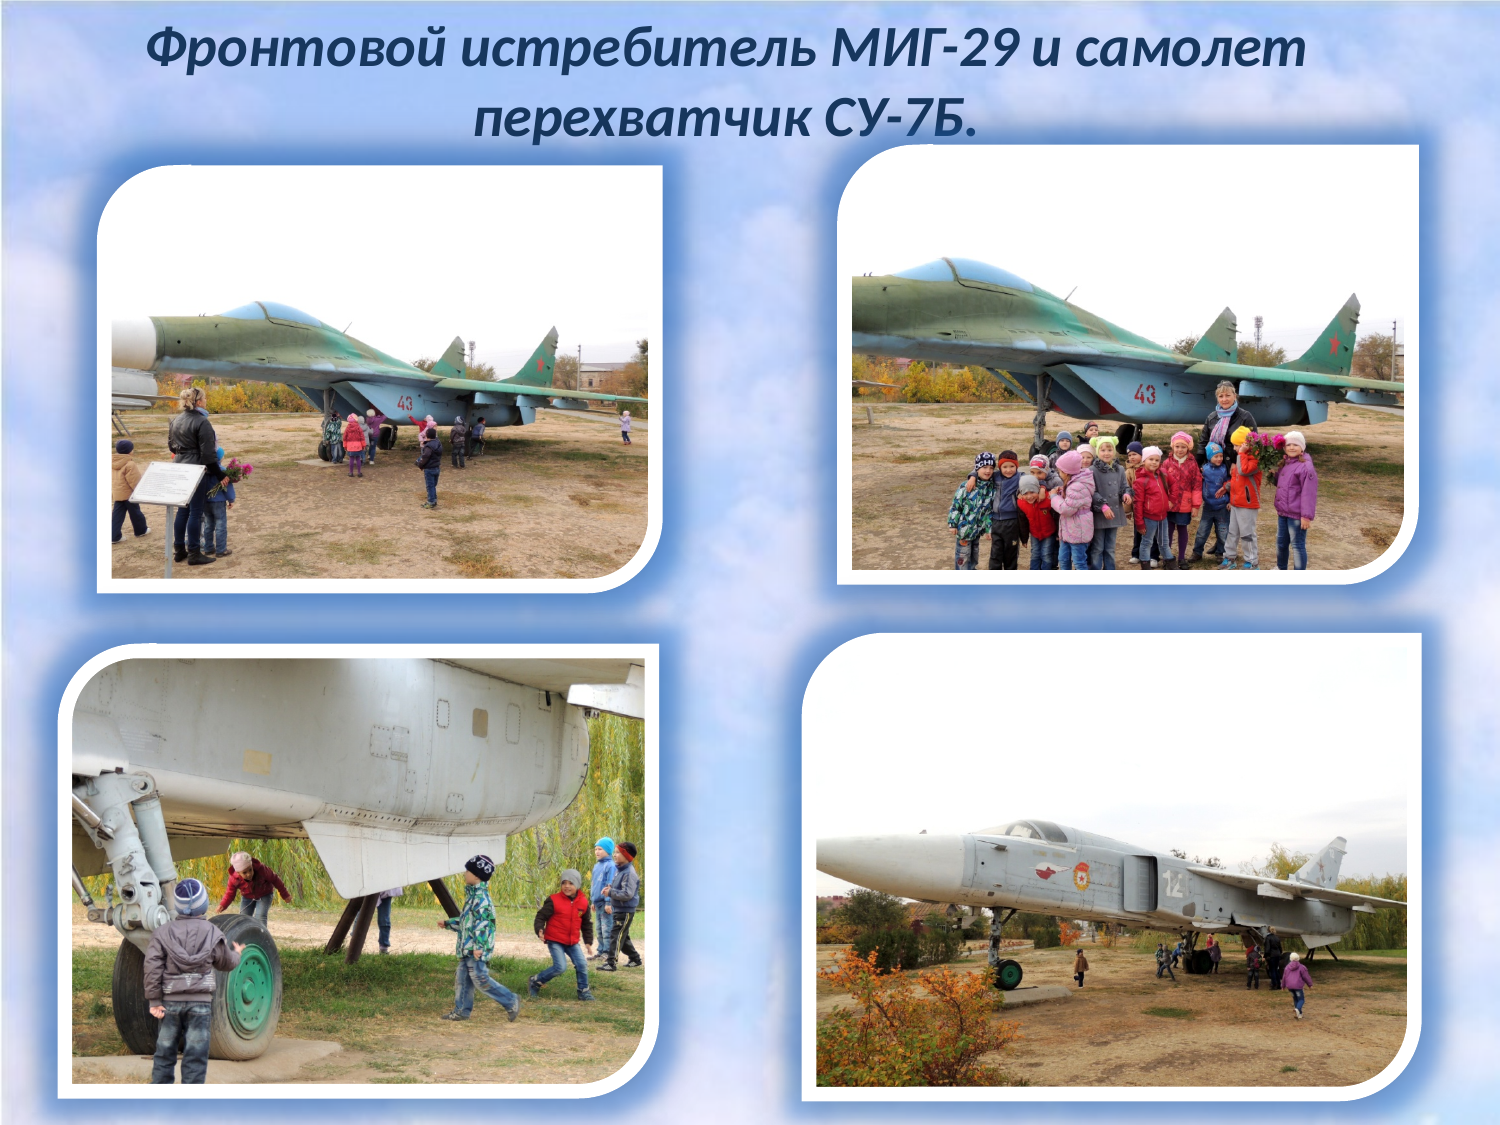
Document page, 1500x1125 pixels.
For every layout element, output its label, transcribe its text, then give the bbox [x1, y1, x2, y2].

picture [808, 639, 1415, 1095]
title Фронтовой истребитель МИГ-29 и самолет перехватчик СУ-7Б. [0, 42, 1471, 114]
picture [64, 650, 653, 1092]
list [103, 172, 656, 587]
picture [844, 151, 1412, 578]
